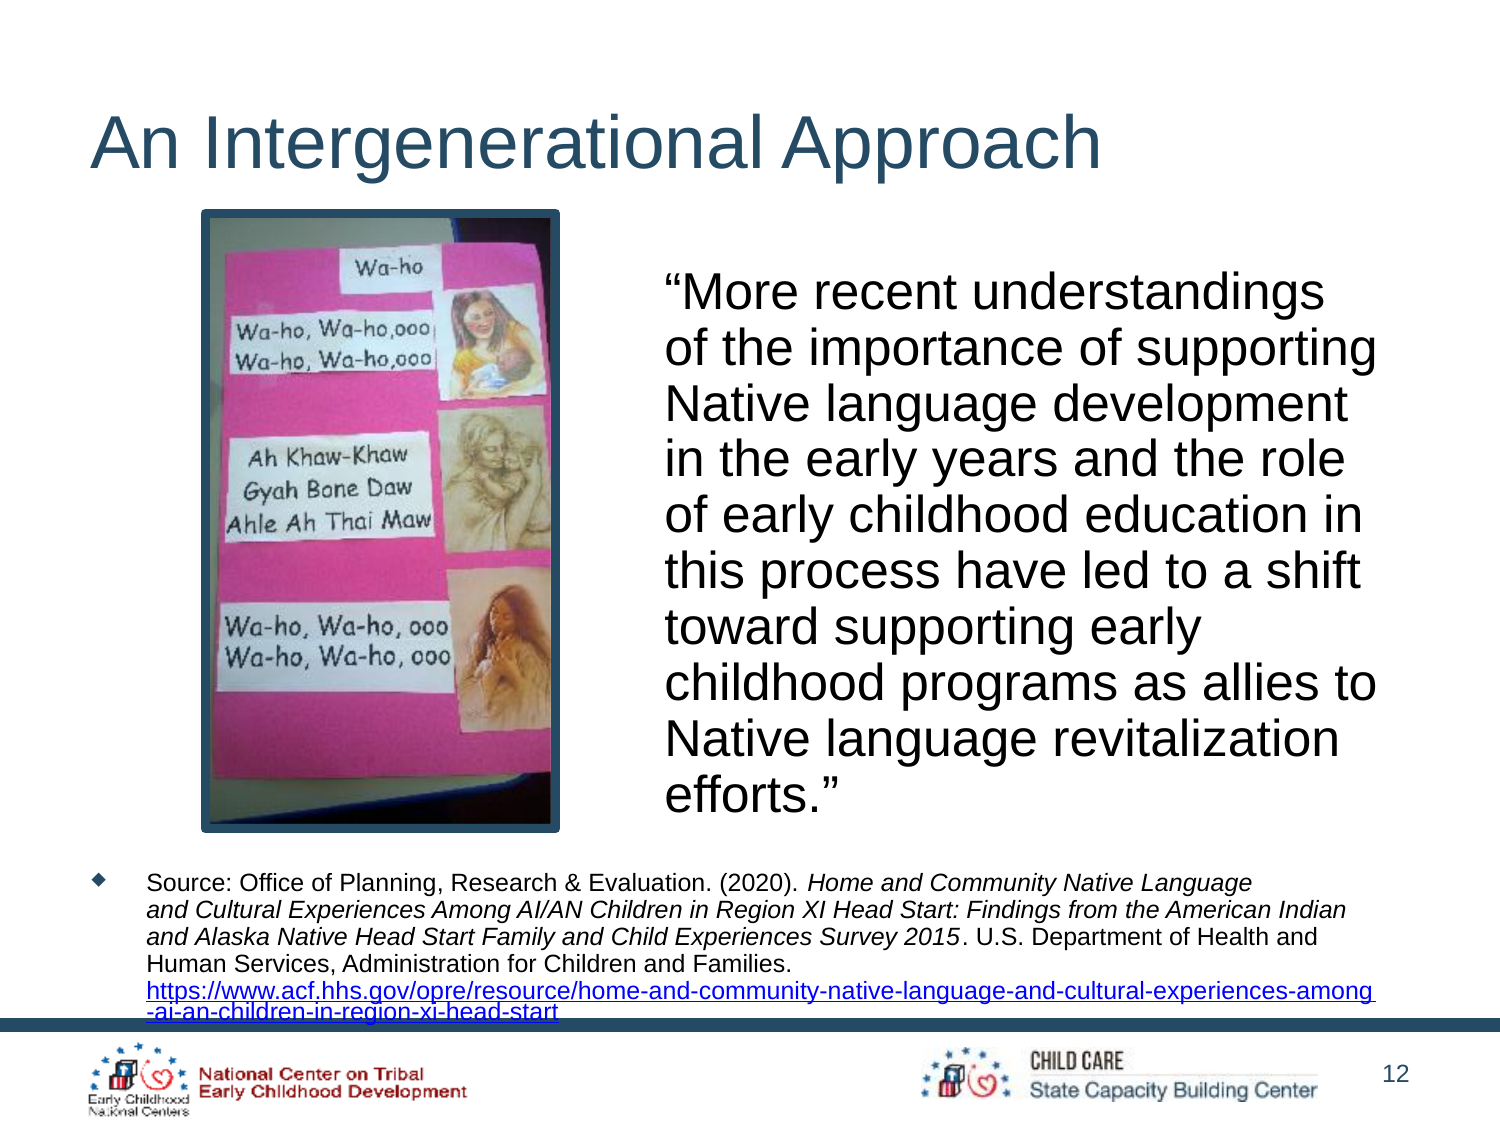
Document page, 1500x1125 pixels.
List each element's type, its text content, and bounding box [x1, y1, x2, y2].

text_box Source: Office of Planning, Research & Evaluation. (2020). Home and Community Native Language and Cultural Experiences Among AI/AN Children in Region XI Head Start: Findings from the American Indian and Alaska Native Head Start Family and Child Experiences Survey 2015. U.S. Department of Health and Human Services, Administration for Children and Families. https://www.acf.hhs.gov/opre/resource/home-and-community-native-language-and-cultural-experiences-among-ai-an-children-in-region-xi-head-start [74, 862, 1396, 1005]
list “More recent understandings of the importance of supporting Native language development in the early years and the role of early childhood education in this process have led to a shift toward supporting early childhood programs as allies to Native language revitalization efforts.” [649, 257, 1396, 838]
picture [76, 218, 684, 824]
slide_number 12 [1074, 1042, 1425, 1103]
picture [74, 1034, 479, 1125]
picture [921, 1047, 1318, 1102]
title An Intergenerational Approach [75, 45, 1425, 233]
